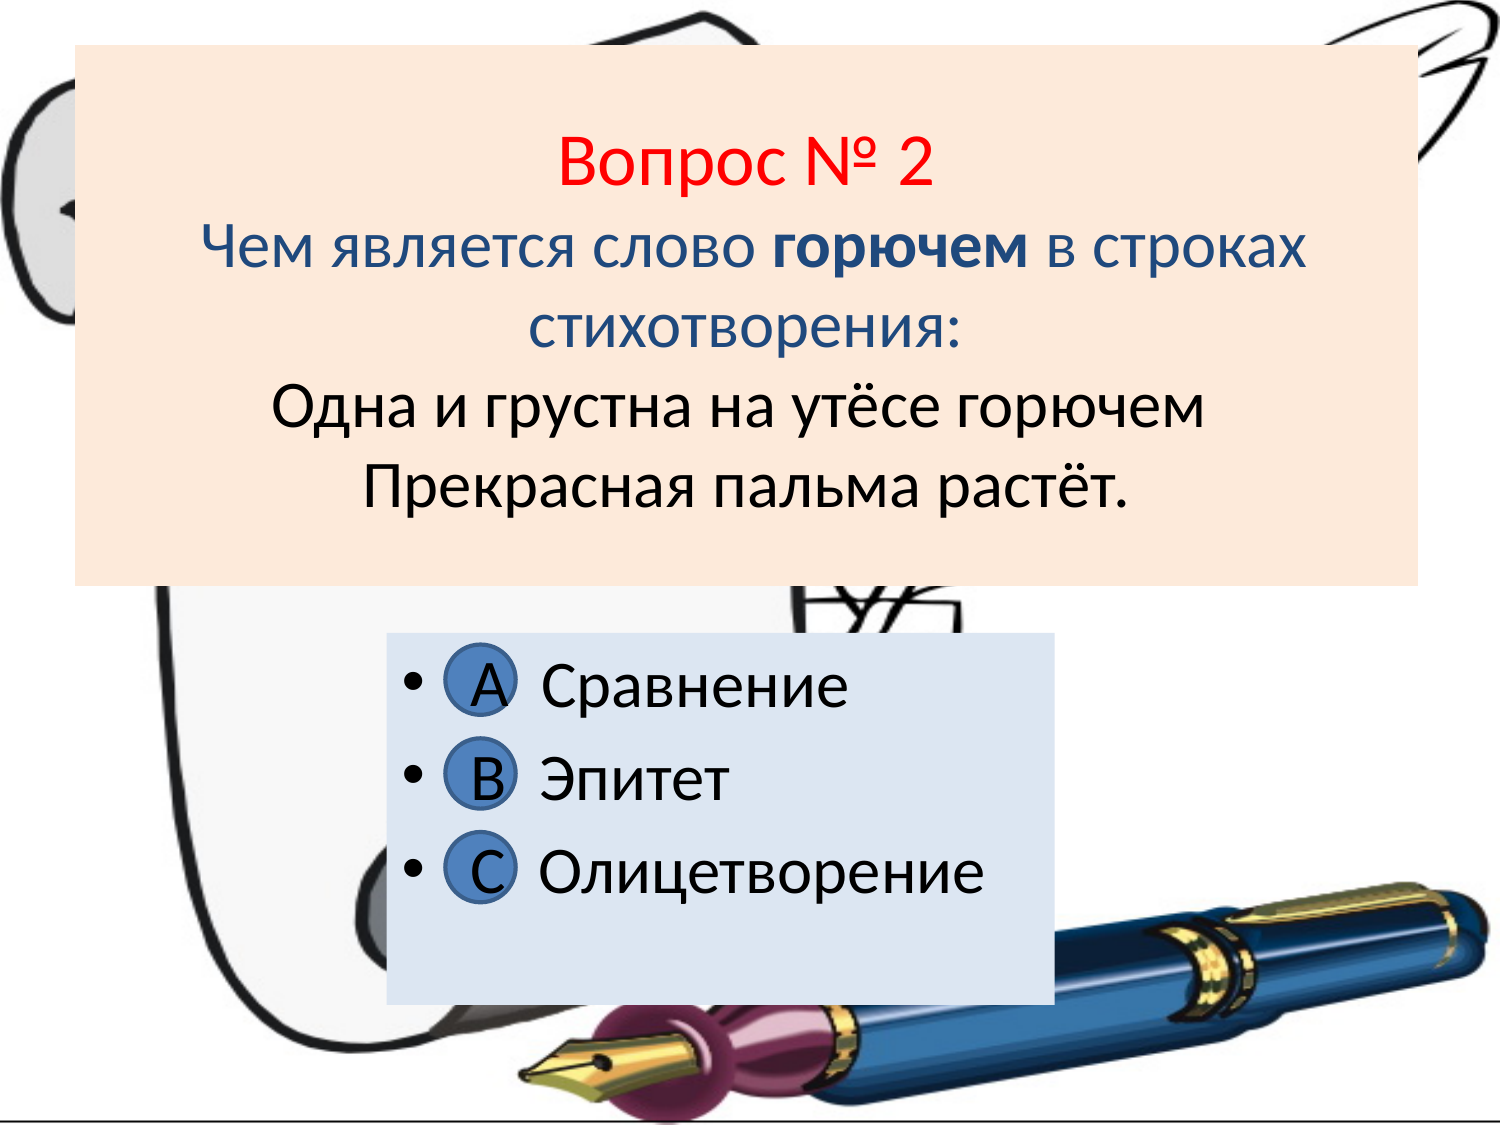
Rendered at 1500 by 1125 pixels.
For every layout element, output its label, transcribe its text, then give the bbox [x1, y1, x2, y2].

list А Сравнение В Эпитет С Олицетворение [386, 632, 1055, 1005]
picture [0, 0, 1500, 1125]
text_box В [443, 736, 518, 811]
title Вопрос № 2 Чем является слово горючем в строках стихотворения: Одна и грустна на утёсе горючем Прекрасная пальма растёт. [75, 45, 1418, 586]
text_box А [443, 642, 518, 717]
text_box С [443, 829, 518, 905]
